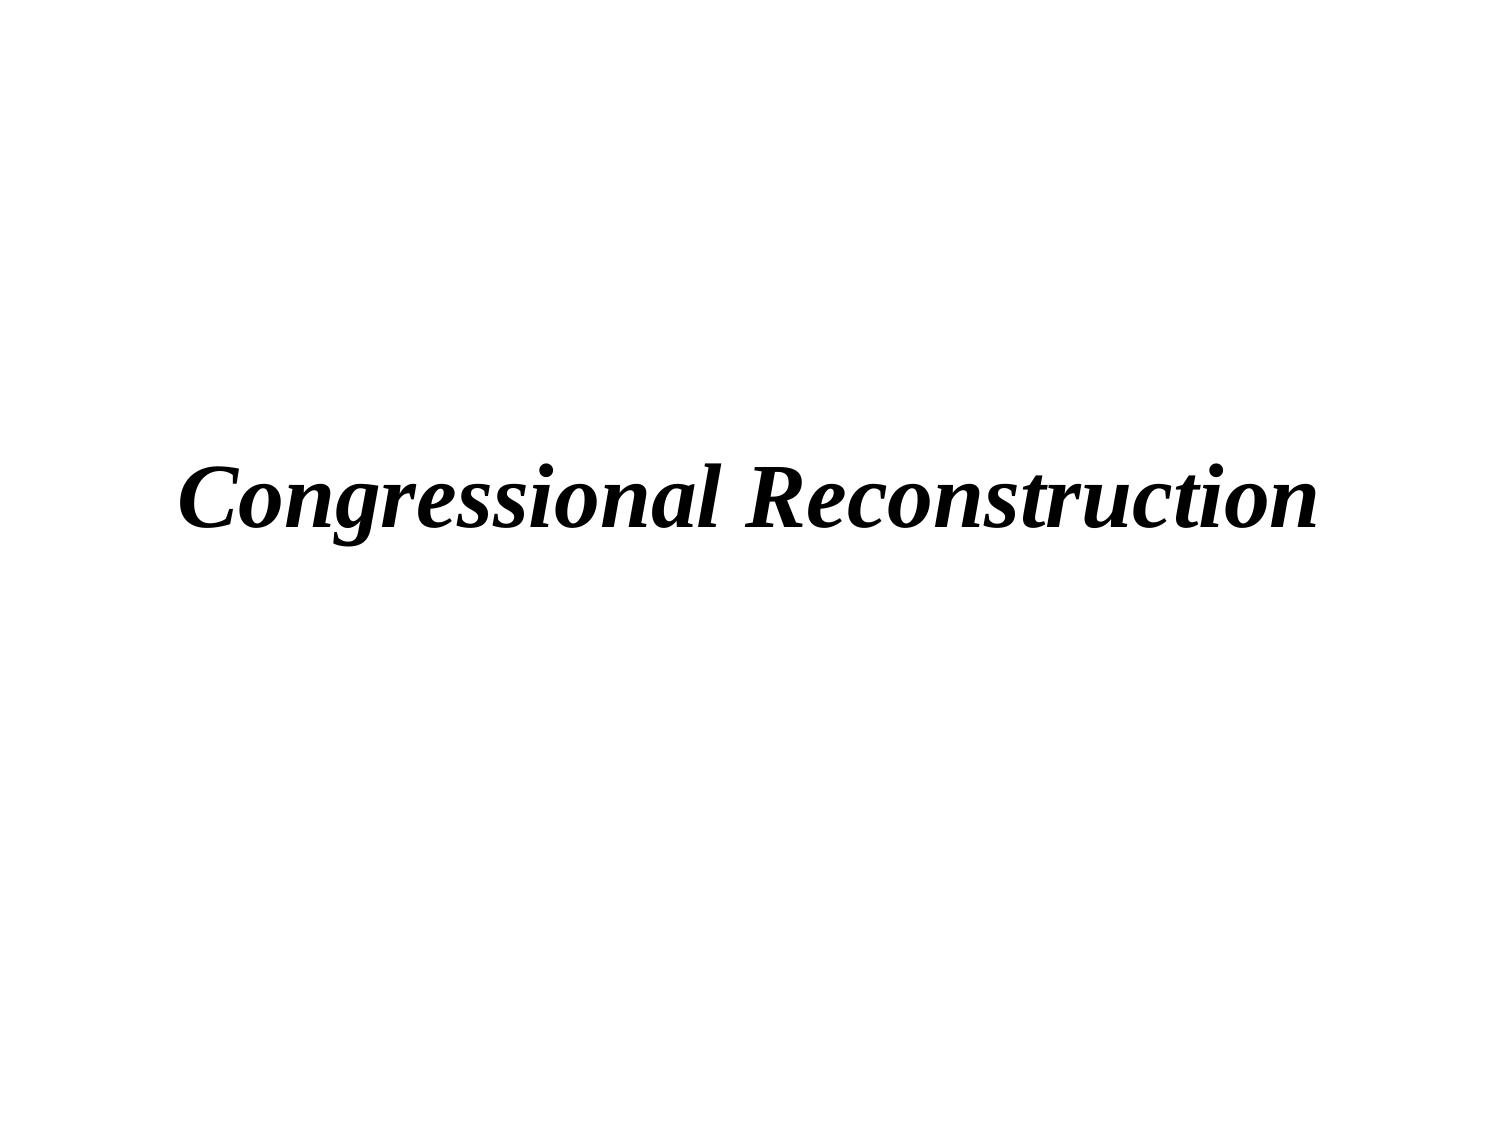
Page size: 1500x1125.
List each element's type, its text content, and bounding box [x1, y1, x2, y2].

title Congressional Reconstruction [112, 349, 1388, 633]
